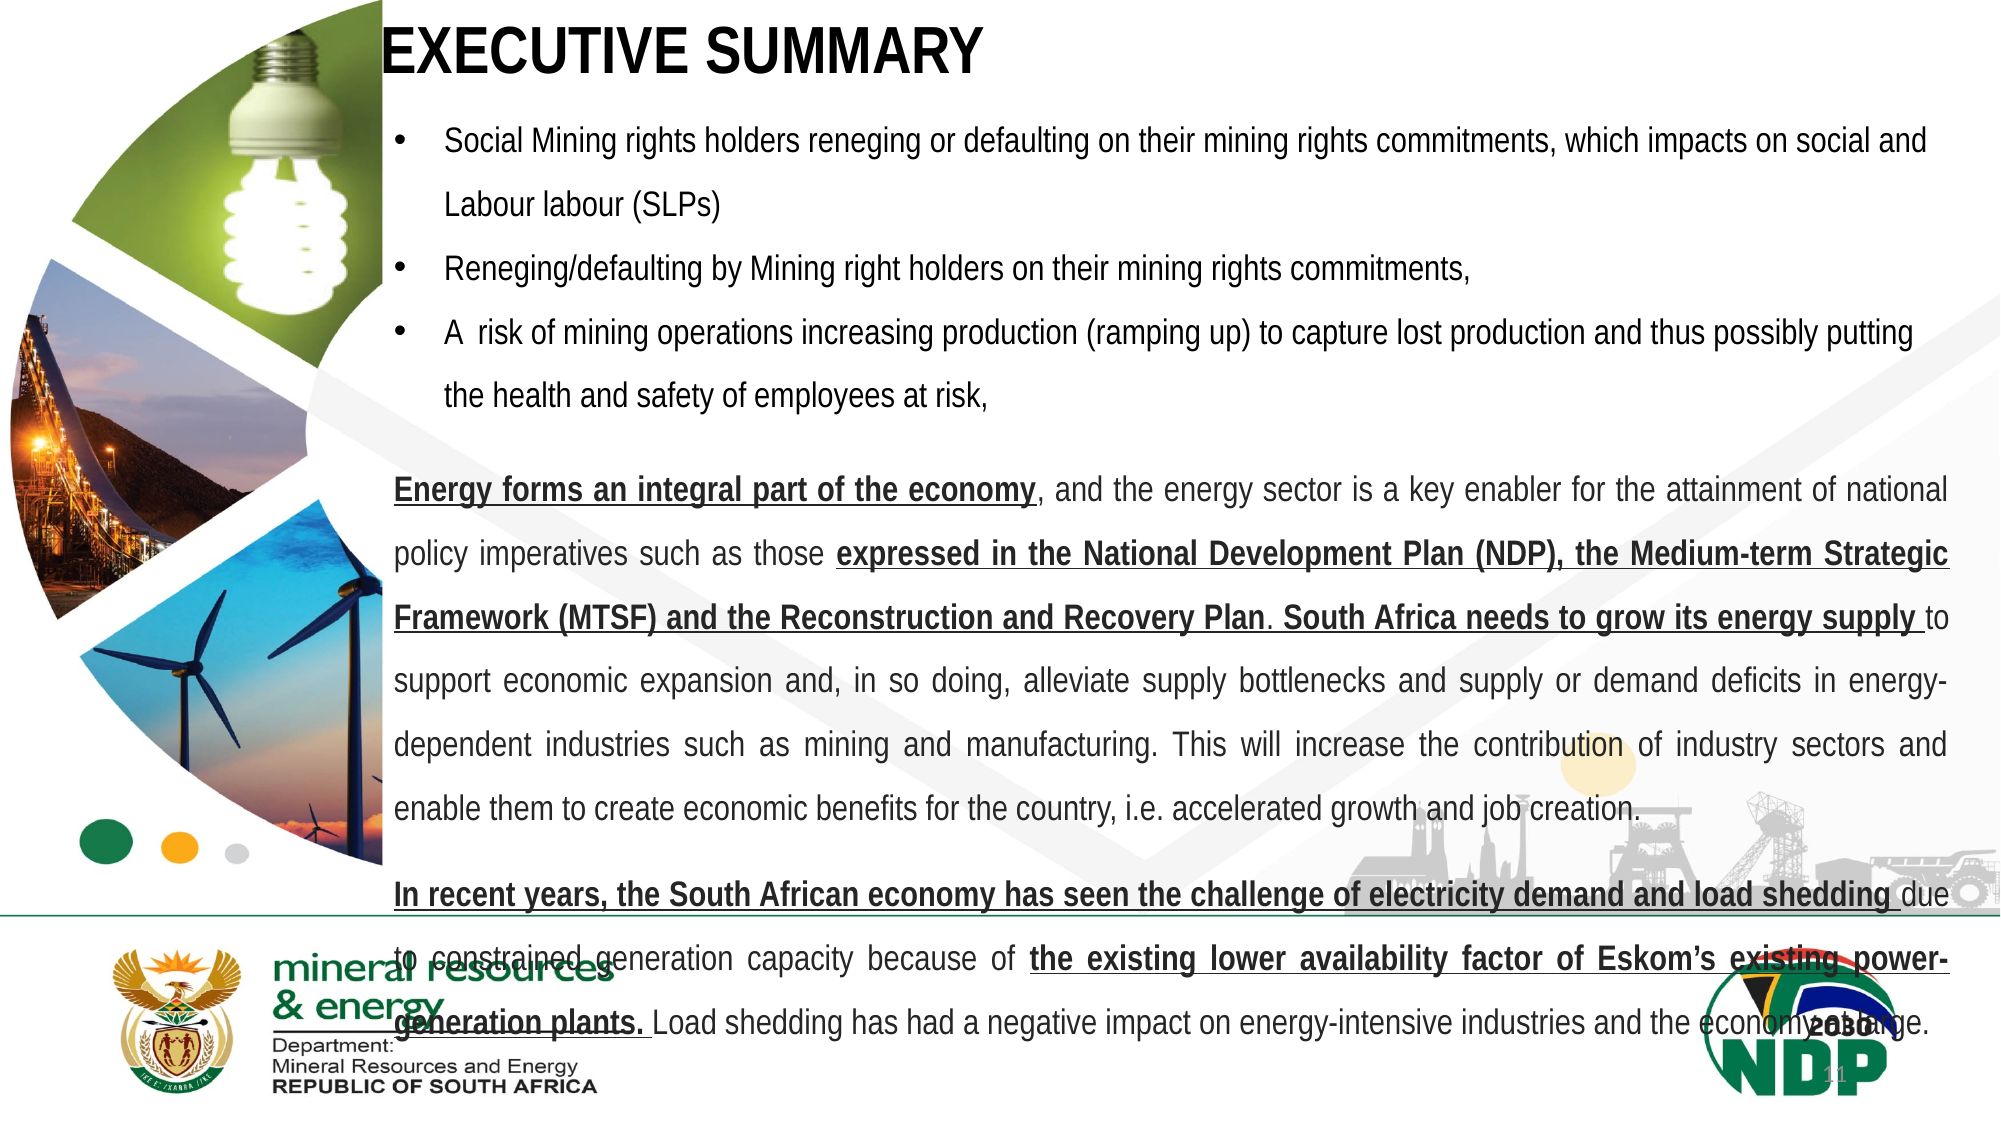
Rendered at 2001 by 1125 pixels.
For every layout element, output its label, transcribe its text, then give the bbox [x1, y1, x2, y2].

slide_number 11 [1412, 1049, 1863, 1103]
picture [0, 0, 2001, 1125]
title EXECUTIVE SUMMARY [378, 14, 2000, 204]
text_box Social Mining rights holders reneging or defaulting on their mining rights commitments, which impacts on social and Labour labour (SLPs) Reneging/defaulting by Mining right holders on their mining rights commitments, A risk of mining operations increasing production (ramping up) to capture lost production and thus possibly putting the health and safety of employees at risk, Energy forms an integral part of the economy, and the energy sector is a key enabler for the attainment of national policy imperatives such as those expressed in the National Development Plan (NDP), the Medium-term Strategic Framework (MTSF) and the Reconstruction and Recovery Plan. South Africa needs to grow its energy supply to support economic expansion and, in so doing, alleviate supply bottlenecks and supply or demand deficits in energy-dependent industries such as mining and manufacturing. This will increase the contribution of industry sectors and enable them to create economic benefits for the country, i.e. accelerated growth and job creation. In recent years, the South African economy has seen the challenge of electricity demand and load shedding due to constrained generation capacity because of the existing lower availability factor of Eskom’s existing power-generation plants. Load shedding has had a negative impact on energy-intensive industries and the economy at large. [378, 204, 1965, 1049]
